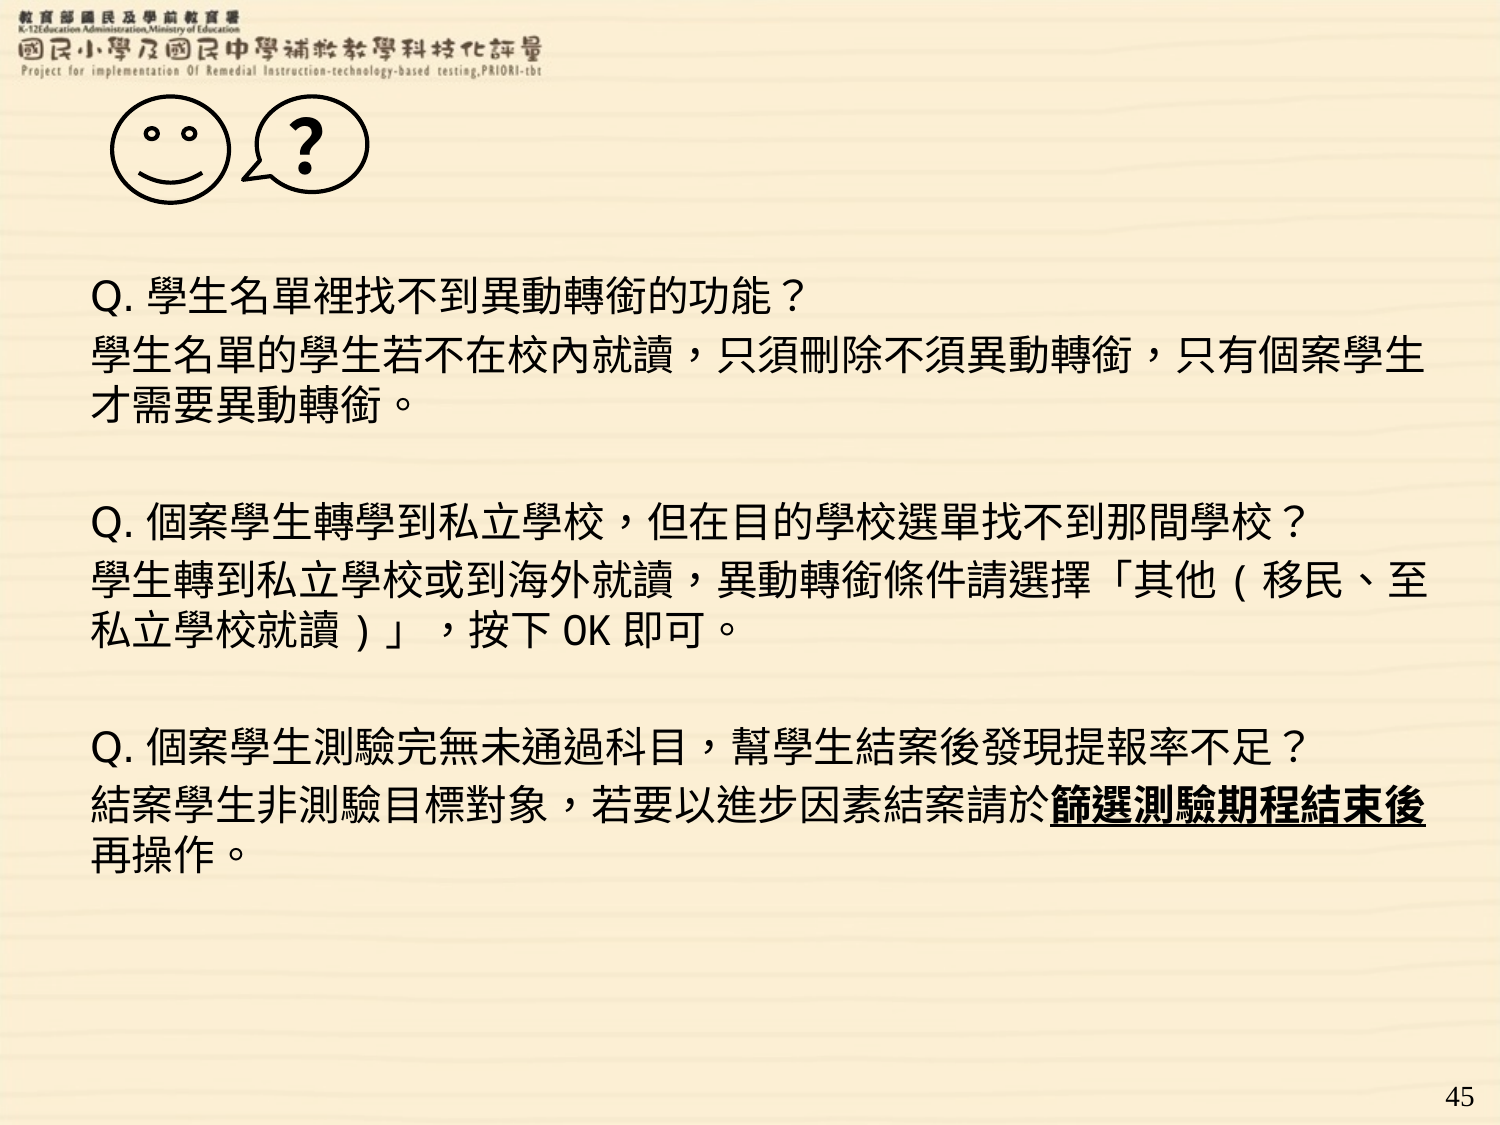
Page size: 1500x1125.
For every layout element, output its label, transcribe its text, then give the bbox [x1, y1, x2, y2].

list Q.學生名單裡找不到異動轉銜的功能？ 學生名單的學生若不在校內就讀，只須刪除不須異動轉銜，只有個案學生才需要異動轉銜。 Q.個案學生轉學到私立學校，但在目的學校選單找不到那間學校？ 學生轉到私立學校或到海外就讀，異動轉銜條件請選擇「其他(移民、至私立學校就讀)」，按下OK即可。 Q.個案學生測驗完無未通過科目，幫學生結案後發現提報率不足？ 結案學生非測驗目標對象，若要以進步因素結案請於篩選測驗期程結束後再操作。 [75, 262, 1447, 1005]
slide_number 45 [1139, 1065, 1490, 1125]
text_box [111, 96, 368, 203]
